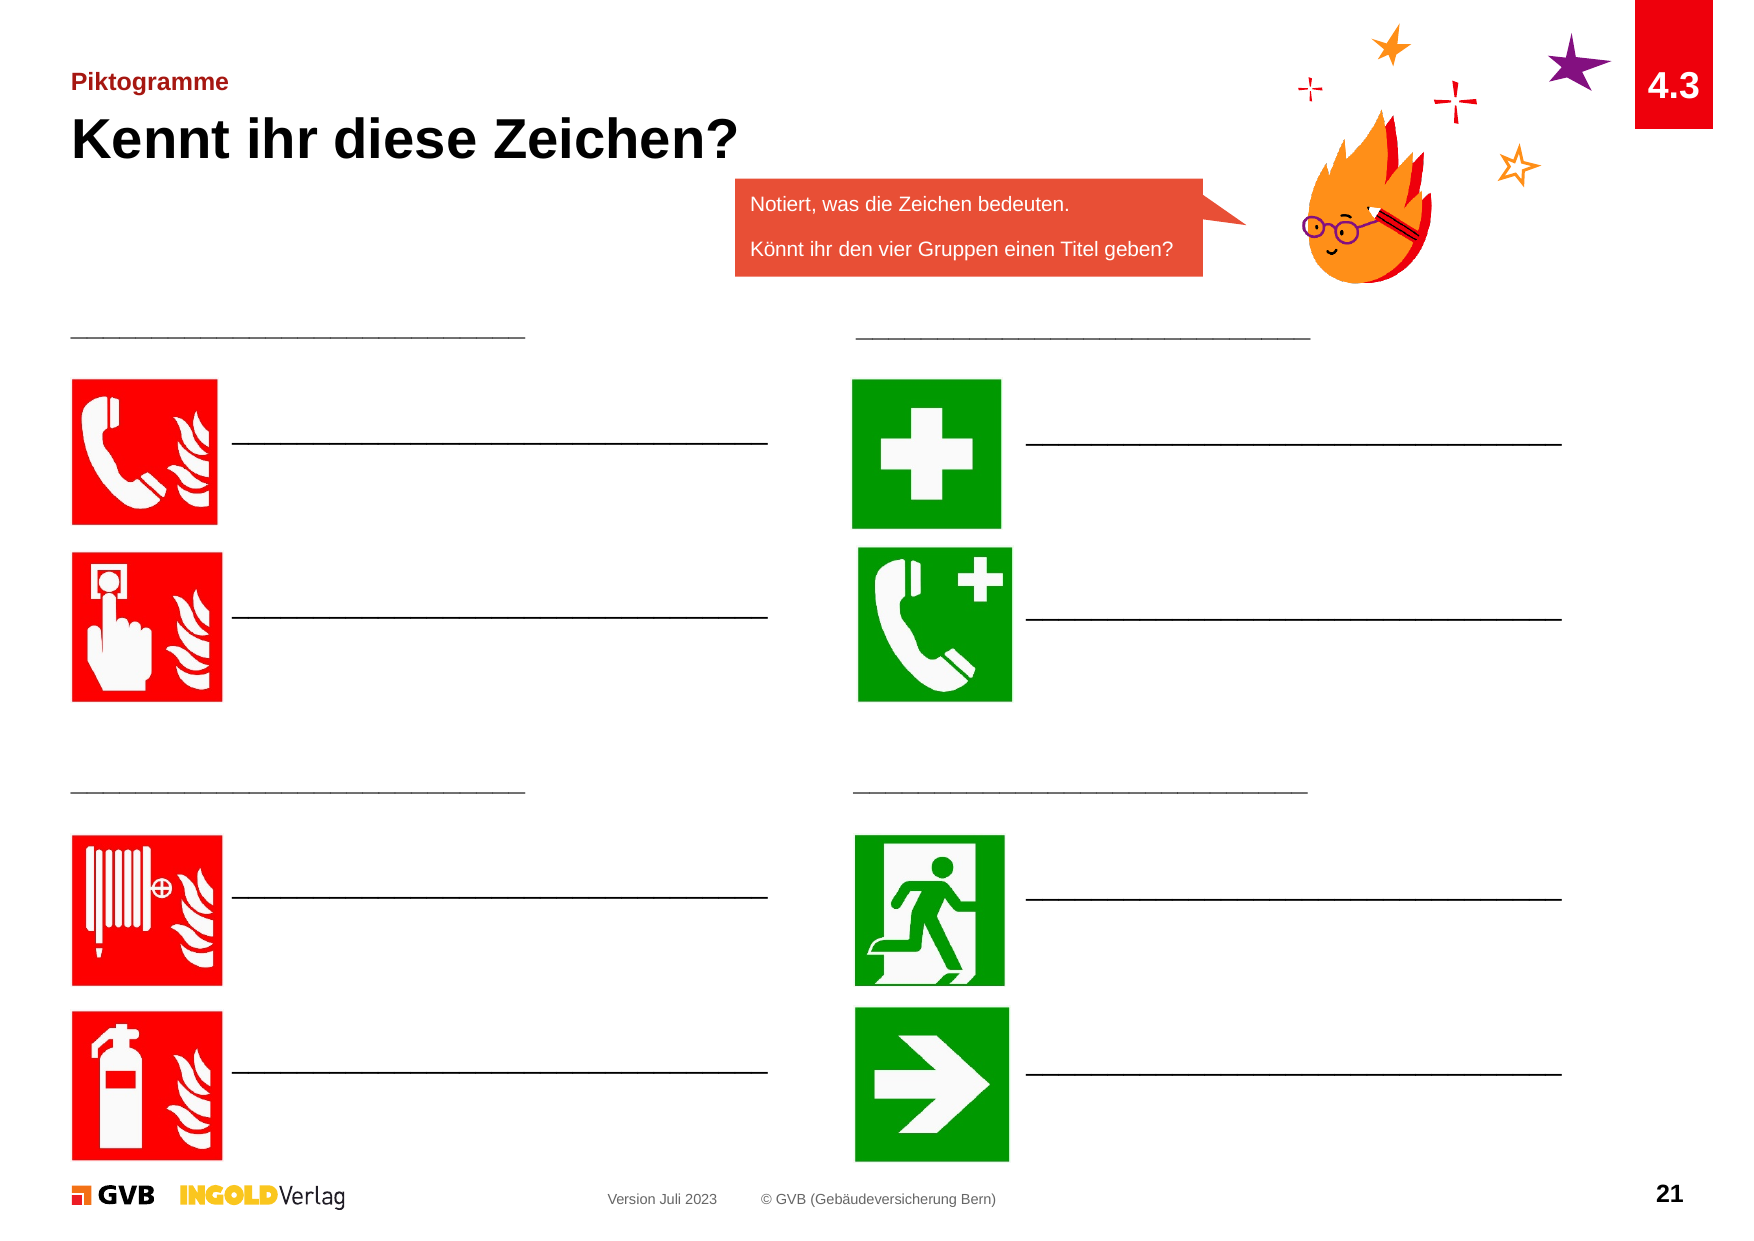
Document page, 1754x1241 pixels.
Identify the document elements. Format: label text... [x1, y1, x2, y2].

list ____________________________ [70, 761, 666, 811]
picture [856, 545, 1014, 703]
picture [850, 377, 1003, 530]
footer Version Juli 2023 [607, 1189, 736, 1210]
text_box Notiert, was die Zeichen bedeuten. Könnt ihr den vier Gruppen einen Titel geben? [734, 177, 1248, 278]
picture [853, 1005, 1011, 1163]
list ____________________________ [853, 761, 1448, 811]
list Piktogramme [70, 70, 1282, 102]
slide_number 21 [1576, 1177, 1685, 1204]
picture [70, 550, 224, 703]
picture [70, 377, 219, 526]
list 4.3 [1635, 0, 1713, 129]
title Kennt ihr diese Zeichen? [71, 102, 1249, 189]
list ____________________________ [70, 305, 666, 356]
picture [1249, 81, 1484, 316]
list ____________________________ [856, 307, 1451, 358]
list _________________________________ _________________________________ _________________________________ _________________________________ [1026, 341, 1622, 1164]
picture [853, 833, 1006, 987]
picture [70, 1009, 224, 1162]
list _________________________________ _________________________________ _________________________________ _________________________________ [232, 340, 827, 1162]
picture [70, 833, 224, 987]
